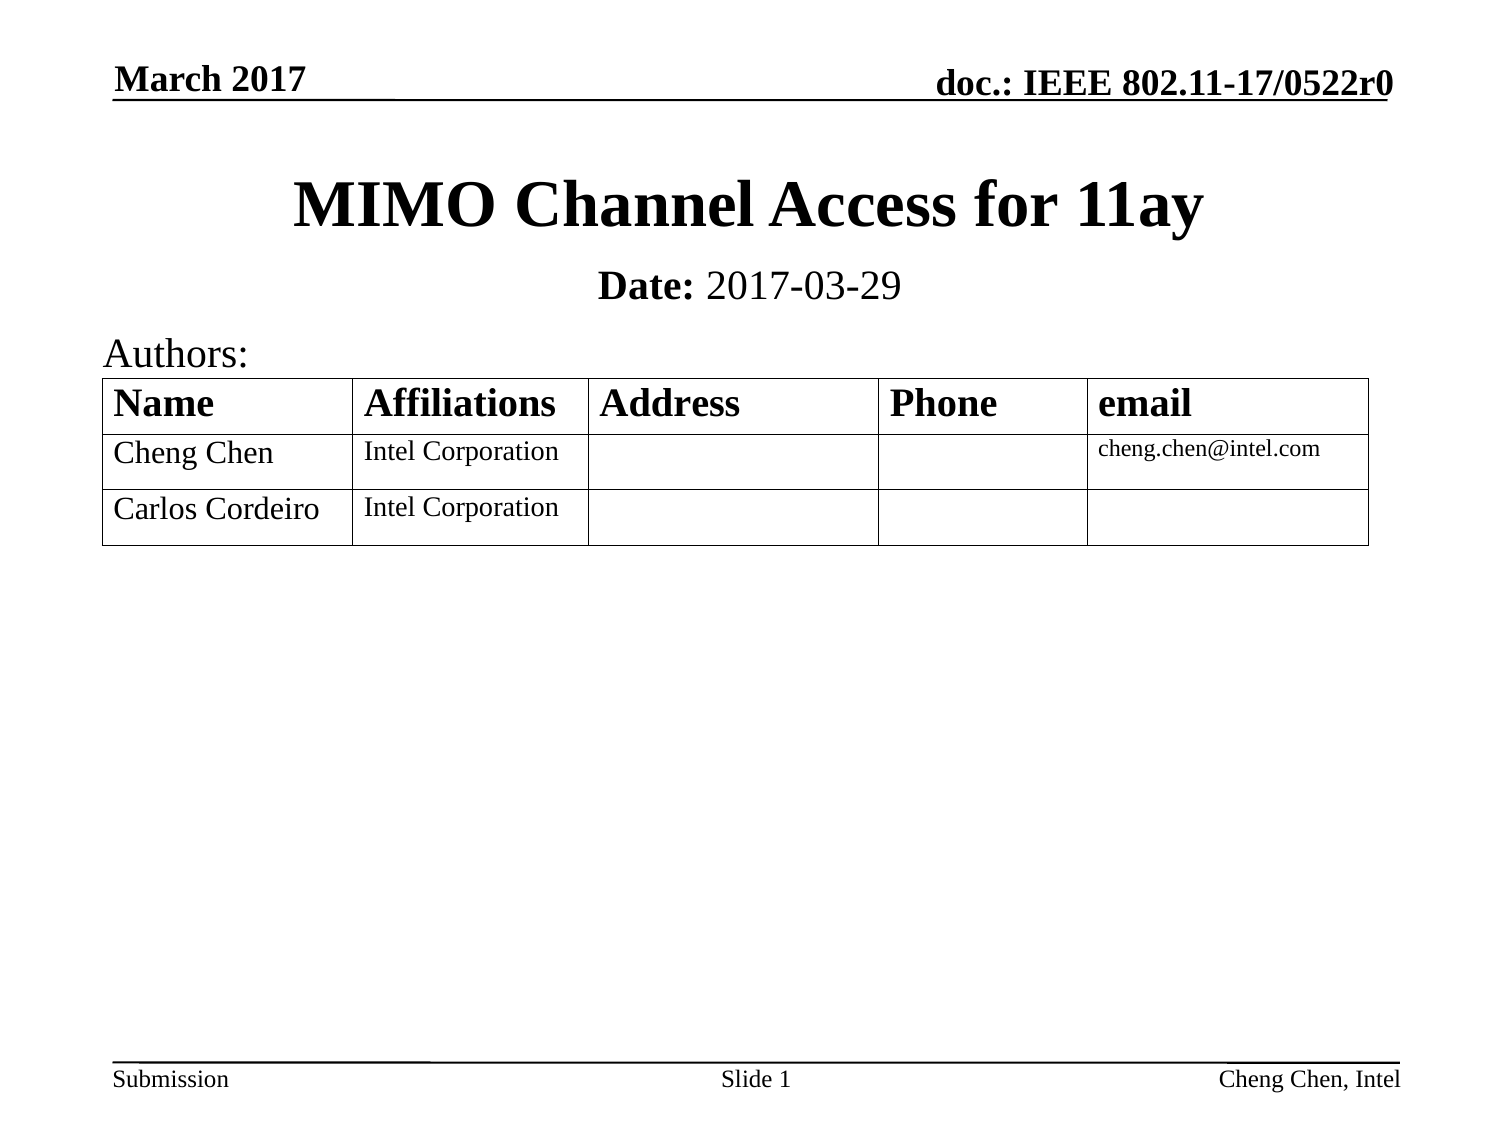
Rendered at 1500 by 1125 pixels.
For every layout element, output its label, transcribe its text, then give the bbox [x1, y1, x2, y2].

title MIMO Channel Access for 11ay [112, 112, 1388, 249]
text_box Authors: [87, 318, 325, 377]
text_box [87, 377, 1400, 782]
footer Cheng Chen, Intel [902, 1061, 1402, 1093]
slide_number Slide 1 [712, 1061, 800, 1123]
list Date: 2017-03-29 [112, 249, 1388, 316]
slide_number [114, 54, 493, 100]
